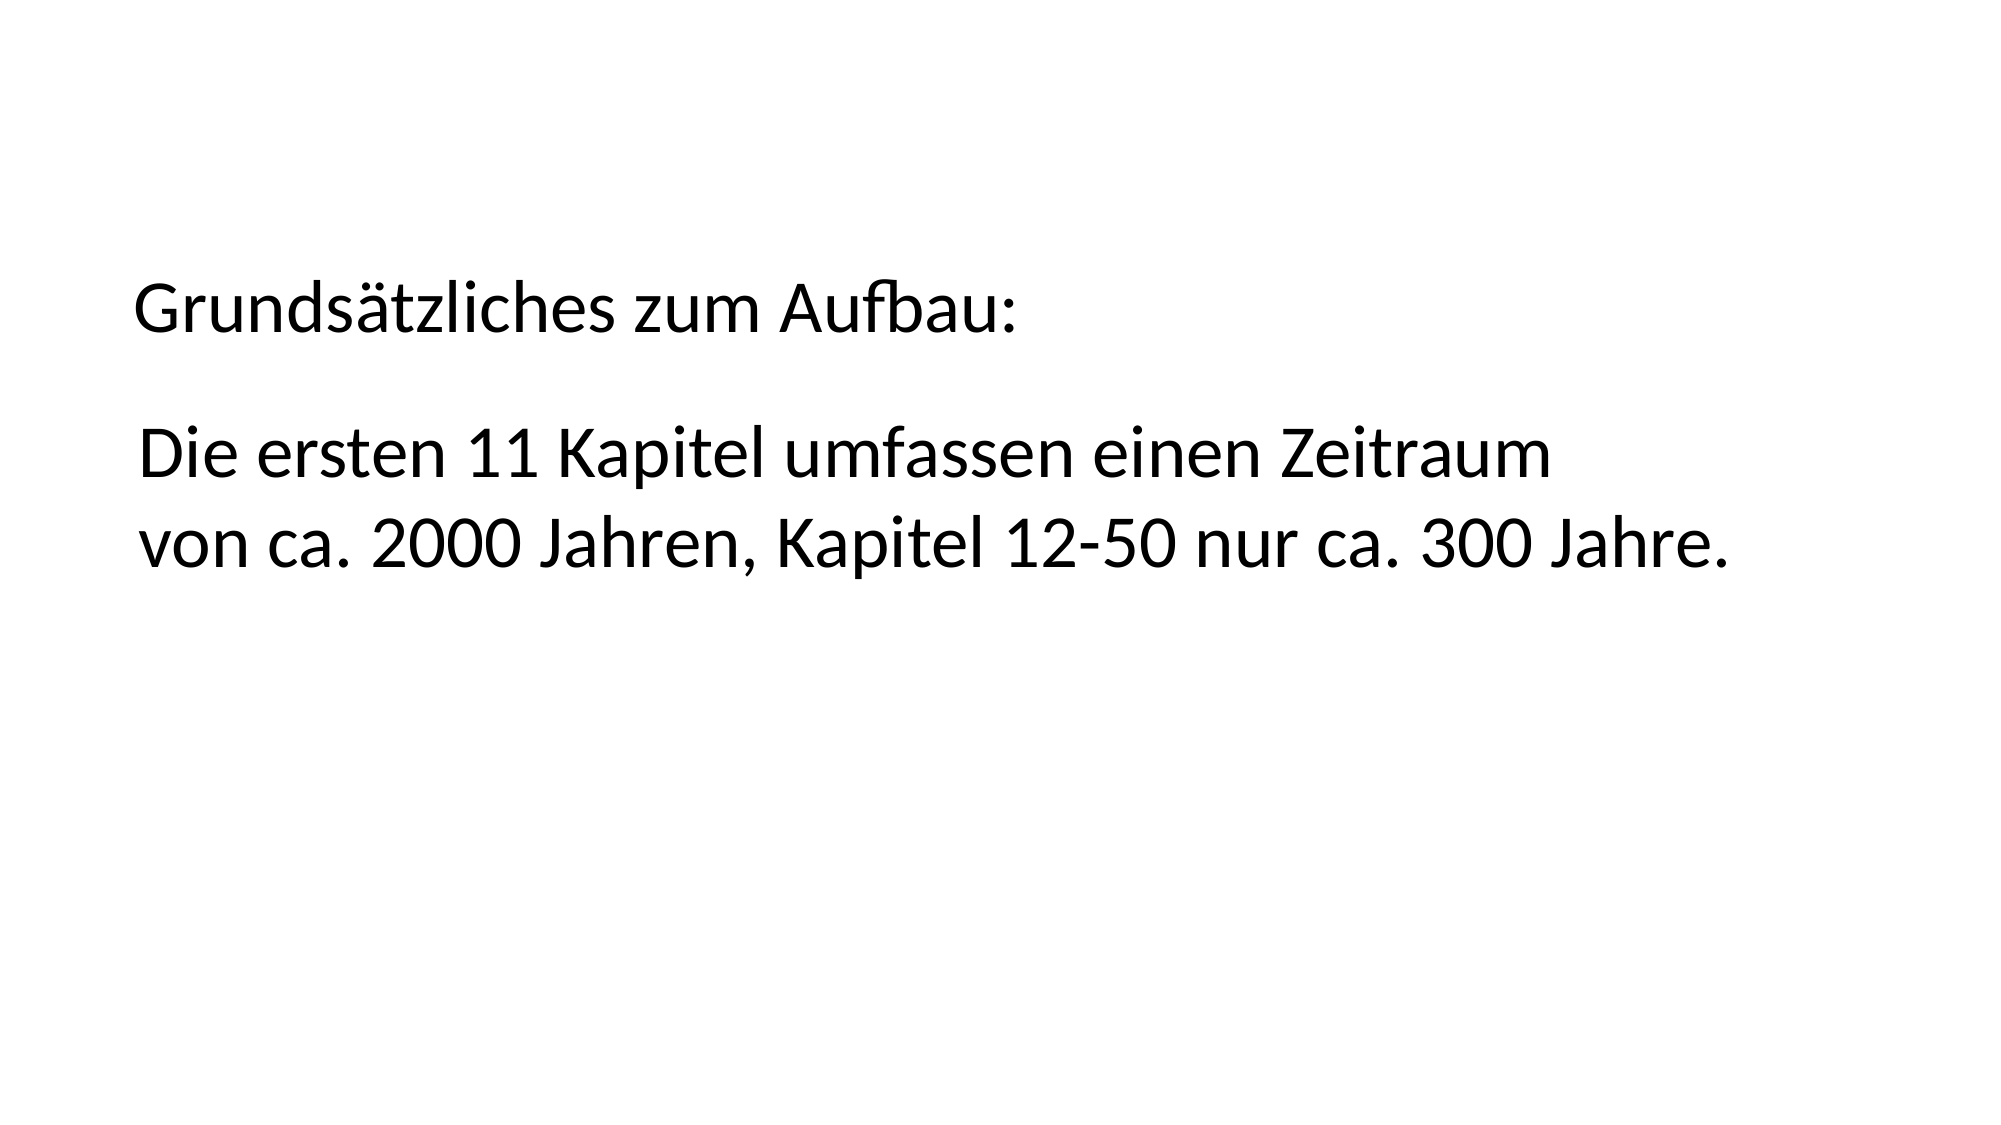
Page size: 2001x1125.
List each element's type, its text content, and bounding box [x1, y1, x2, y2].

text_box Die ersten 11 Kapitel umfassen einen Zeitraum von ca. 2000 Jahren, Kapitel 12-50 nur ca. 300 Jahre. [124, 395, 1765, 591]
text_box Grundsätzliches zum Aufbau: [119, 250, 1036, 355]
